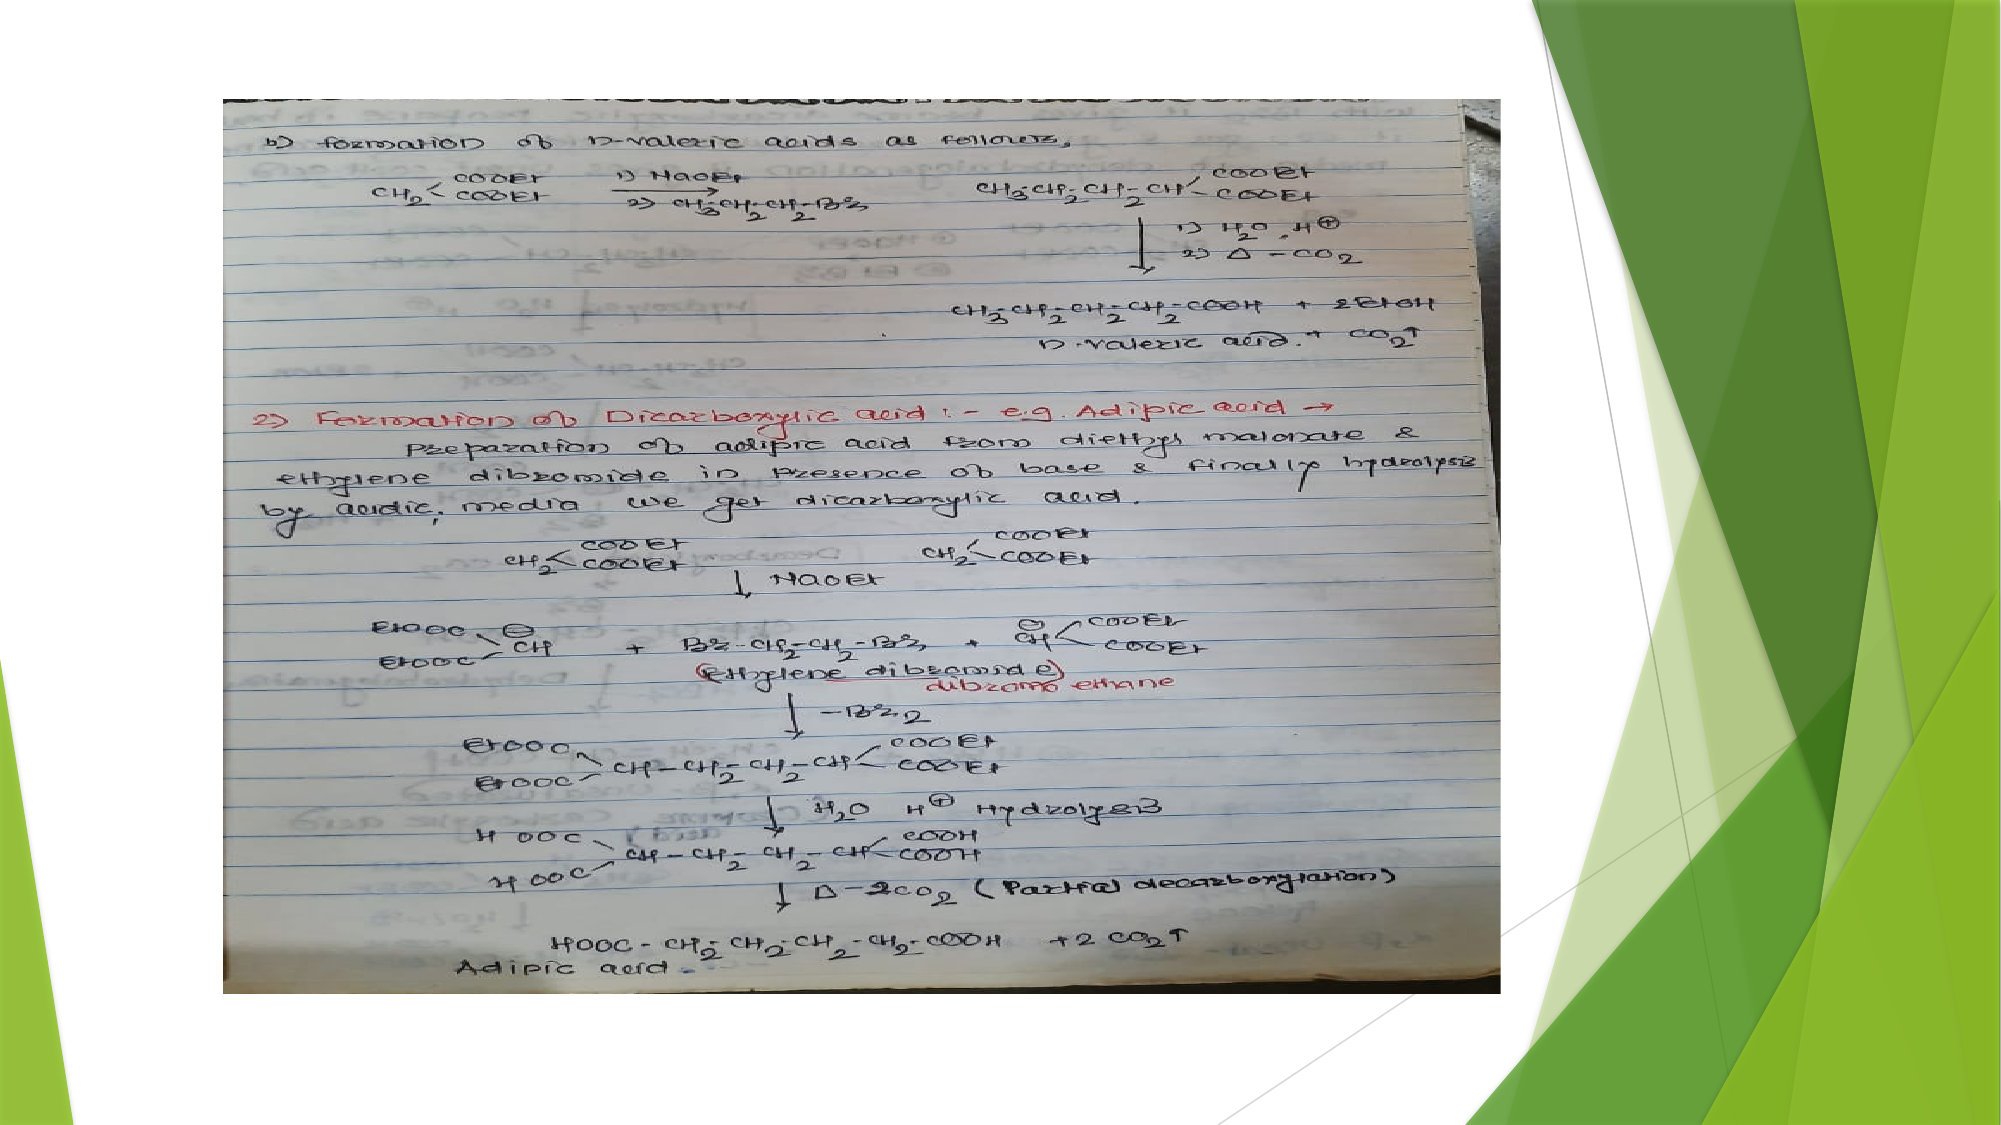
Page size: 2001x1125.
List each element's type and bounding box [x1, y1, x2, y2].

list [222, 99, 1502, 995]
